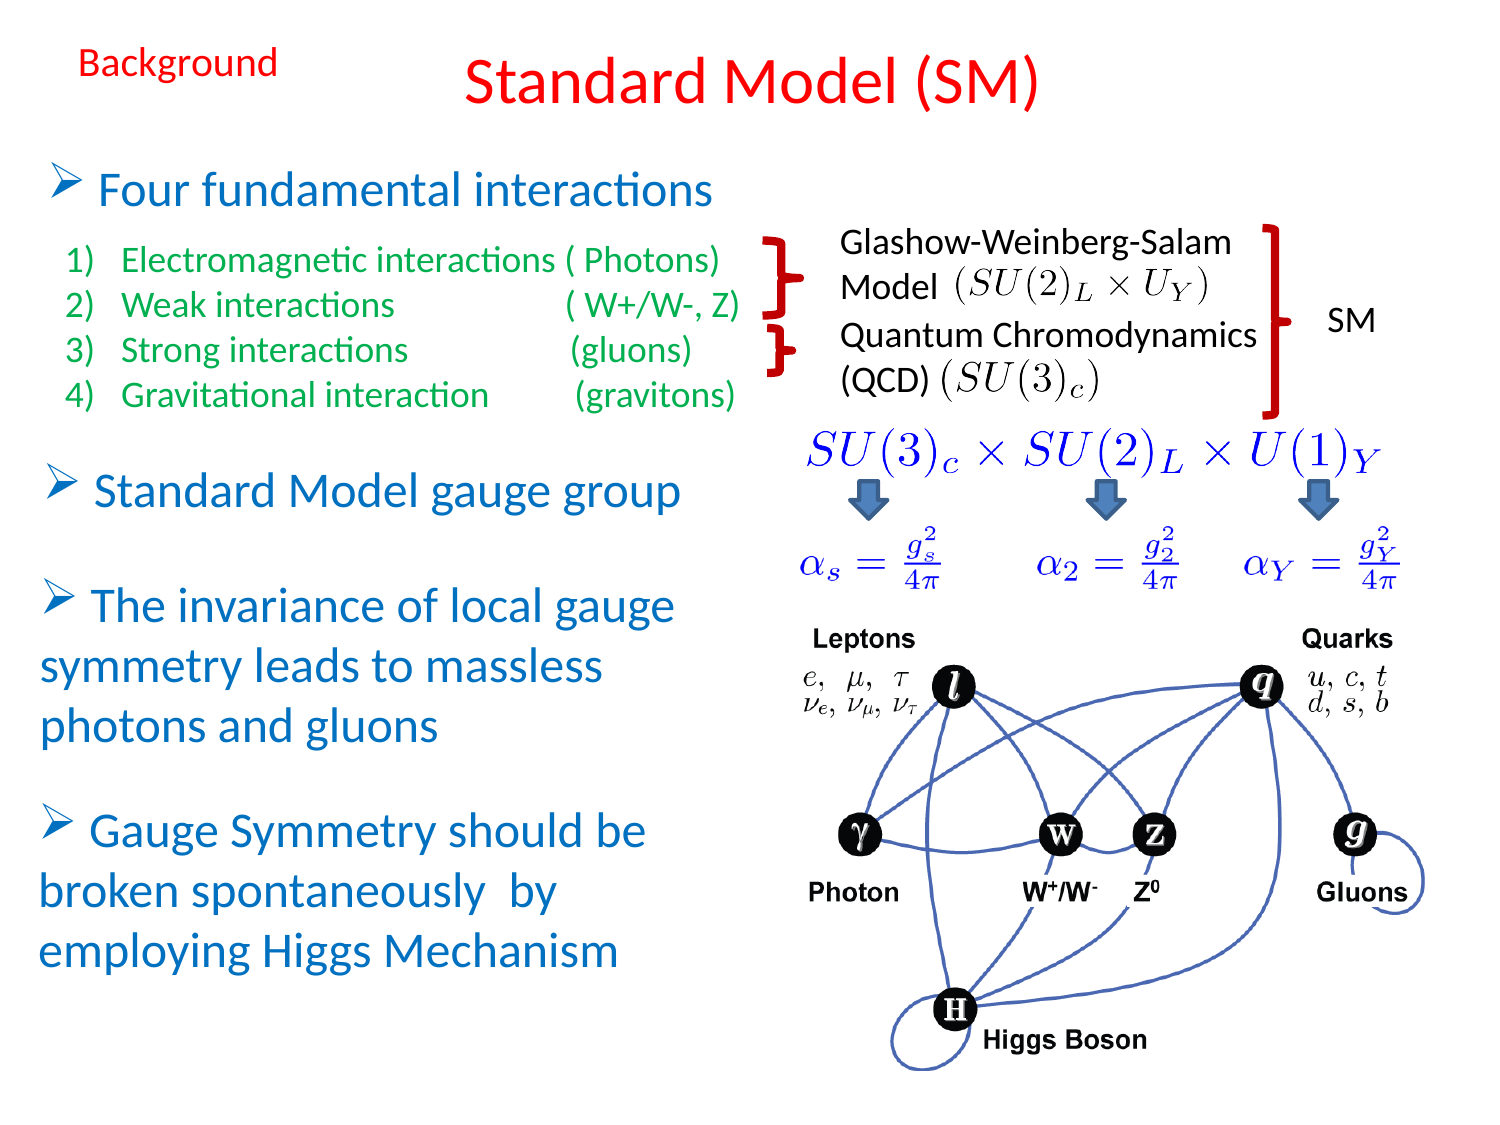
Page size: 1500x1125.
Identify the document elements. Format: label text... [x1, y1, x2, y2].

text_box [49, 209, 1401, 426]
text_box Background [63, 26, 295, 92]
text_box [23, 427, 1401, 988]
picture [801, 624, 1426, 1072]
text_box Standard Model (SM) [450, 28, 1088, 124]
text_box Four fundamental interactions [32, 149, 729, 224]
